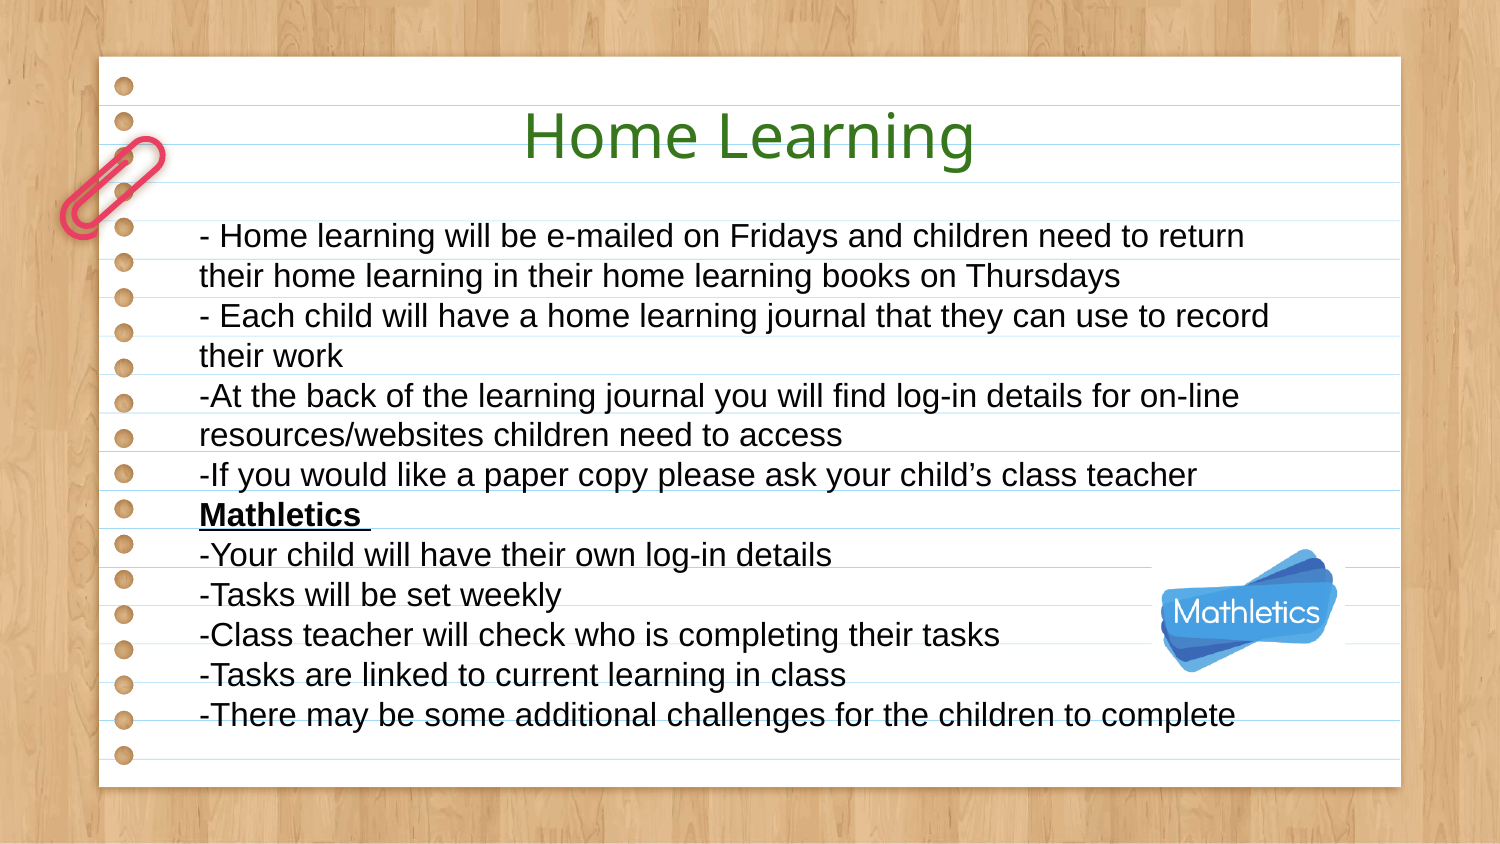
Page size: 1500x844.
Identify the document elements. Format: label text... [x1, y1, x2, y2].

title Home Learning [146, 81, 1354, 186]
text_box [59, 136, 166, 241]
list - Home learning will be e-mailed on Fridays and children need to return their home learning in their home learning books on Thursdays - Each child will have a home learning journal that they can use to record their work -At the back of the learning journal you will find log-in details for on-line resources/websites children need to access -If you would like a paper copy please ask your child’s class teacher Mathletics -Your child will have their own log-in details -Tasks will be set weekly -Class teacher will check who is completing their tasks -Tasks are linked to current learning in class -There may be some additional challenges for the children to complete [184, 124, 1306, 765]
picture [0, 0, 1500, 844]
